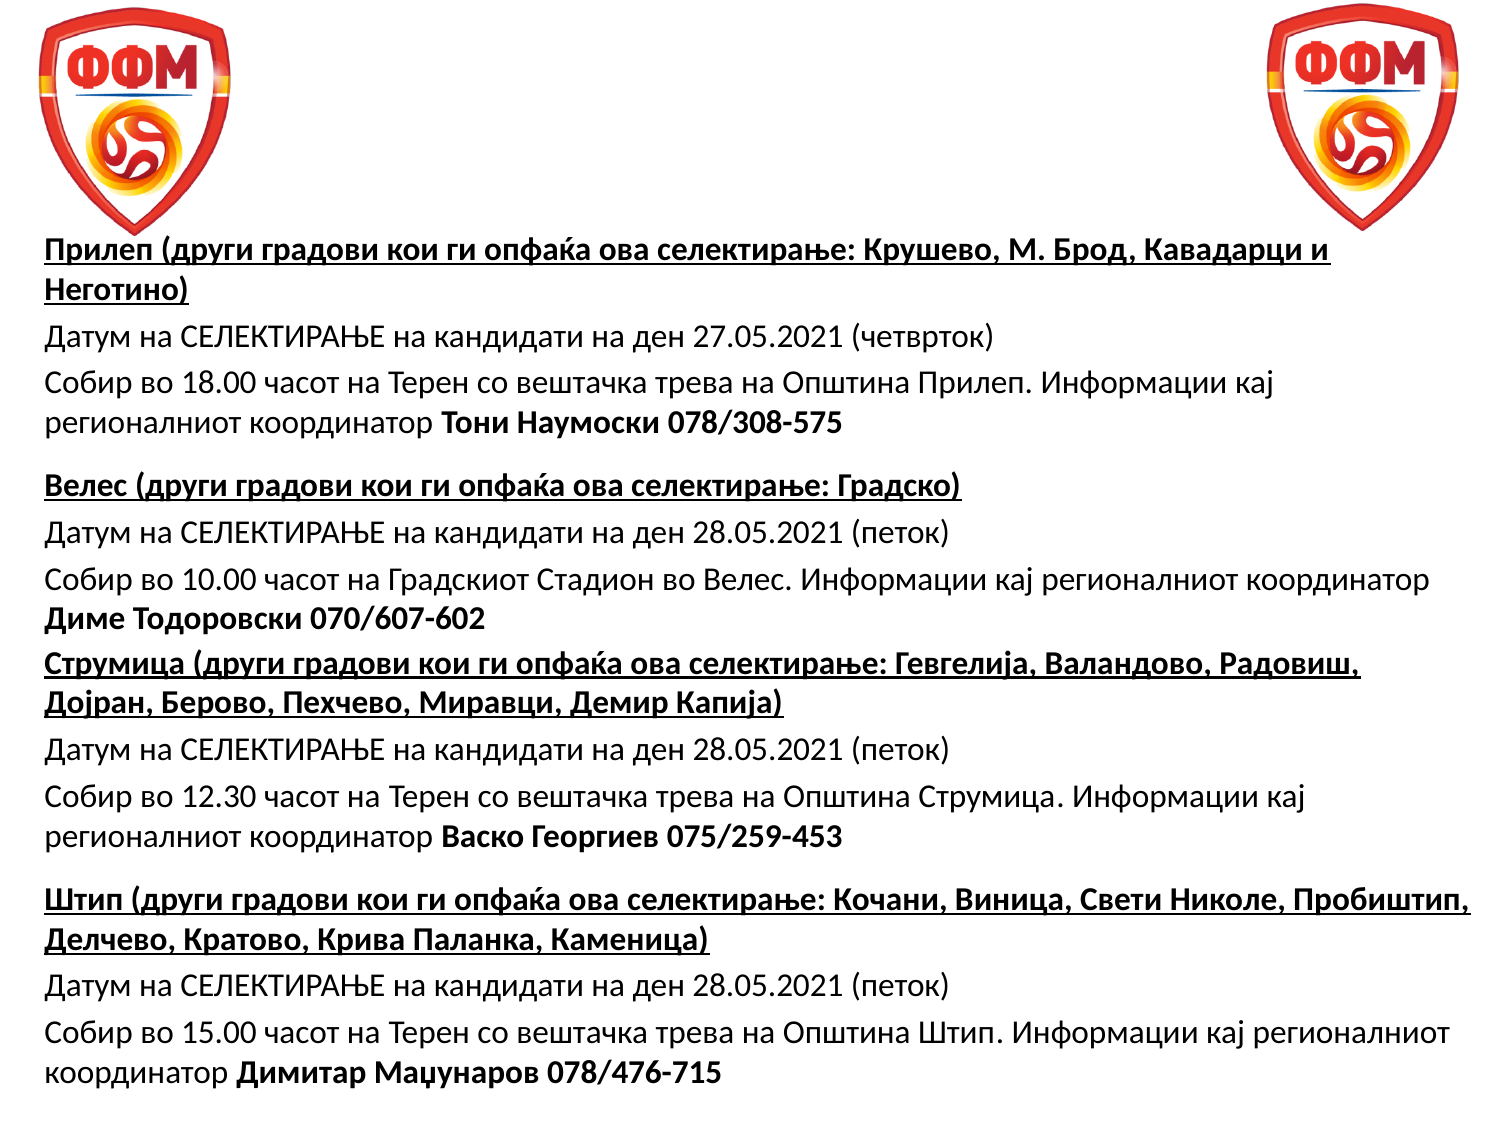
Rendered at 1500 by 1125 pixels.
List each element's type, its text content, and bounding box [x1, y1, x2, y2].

picture [1257, 0, 1468, 240]
text_box Струмица (други градови кои ги опфаќа ова селектирање: Гевгелија, Валандово, Радовиш, Дојран, Берово, Пехчево, Миравци, Демир Капија) Датум на СЕЛЕКТИРАЊЕ на кандидати на ден 28.05.2021 (петок) Собир во 12.30 часот на Терен со вештачка трева на Општина Струмица. Информации кај регионалниот координатор Васко Георгиев 075/259-453 [29, 633, 1486, 835]
text_box Штип (други градови кои ги опфаќа ова селектирање: Кочани, Виница, Свети Николе, Пробиштип, Делчево, Кратово, Крива Паланка, Каменица) Датум на СЕЛЕКТИРАЊЕ на кандидати на ден 28.05.2021 (петок) Собир во 15.00 часот на Терен со вештачка трева на Општина Штип. Информации кај регионалниот координатор Димитар Маџунаров 078/476-715 [29, 869, 1489, 1071]
picture [29, 0, 239, 244]
text_box Прилеп (други градови кои ги опфаќа ова селектирање: Крушево, М. Брод, Кавадарци и Неготино) Датум на СЕЛЕКТИРАЊЕ на кандидати на ден 27.05.2021 (четврток) Собир во 18.00 часот на Терен со вештачка трева на Општина Прилеп. Информации кај регионалниот координатор Тони Наумоски 078/308-575 [29, 219, 1482, 421]
text_box Велес (други градови кои ги опфаќа ова селектирање: Градско) Датум на СЕЛЕКТИРАЊЕ на кандидати на ден 28.05.2021 (петок) Собир во 10.00 часот на Градскиот Стадион во Велес. Информации кај регионалниот координатор Диме Тодоровски 070/607-602 [29, 456, 1485, 646]
